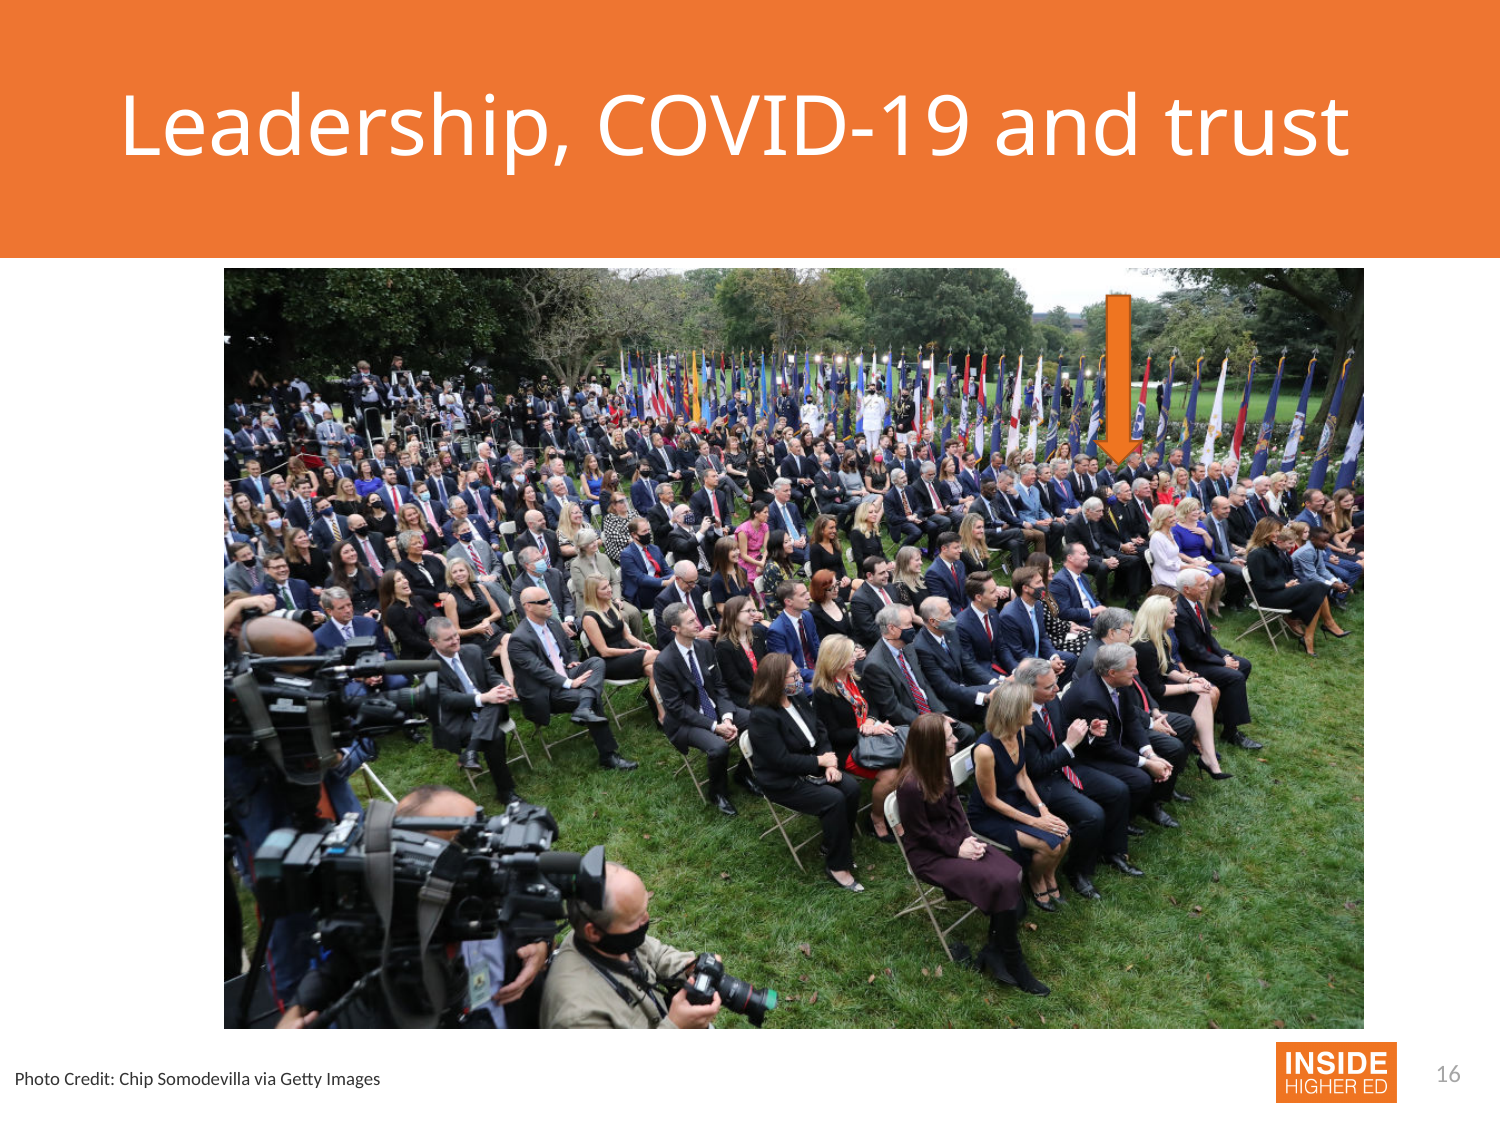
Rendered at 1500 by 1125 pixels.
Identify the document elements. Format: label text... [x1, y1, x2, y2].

title Leadership, COVID-19 and trust [103, 0, 1397, 256]
text_box Photo Credit: Chip Somodevilla via Getty Images [0, 1059, 1237, 1097]
picture [1276, 1042, 1397, 1103]
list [224, 268, 1364, 1029]
